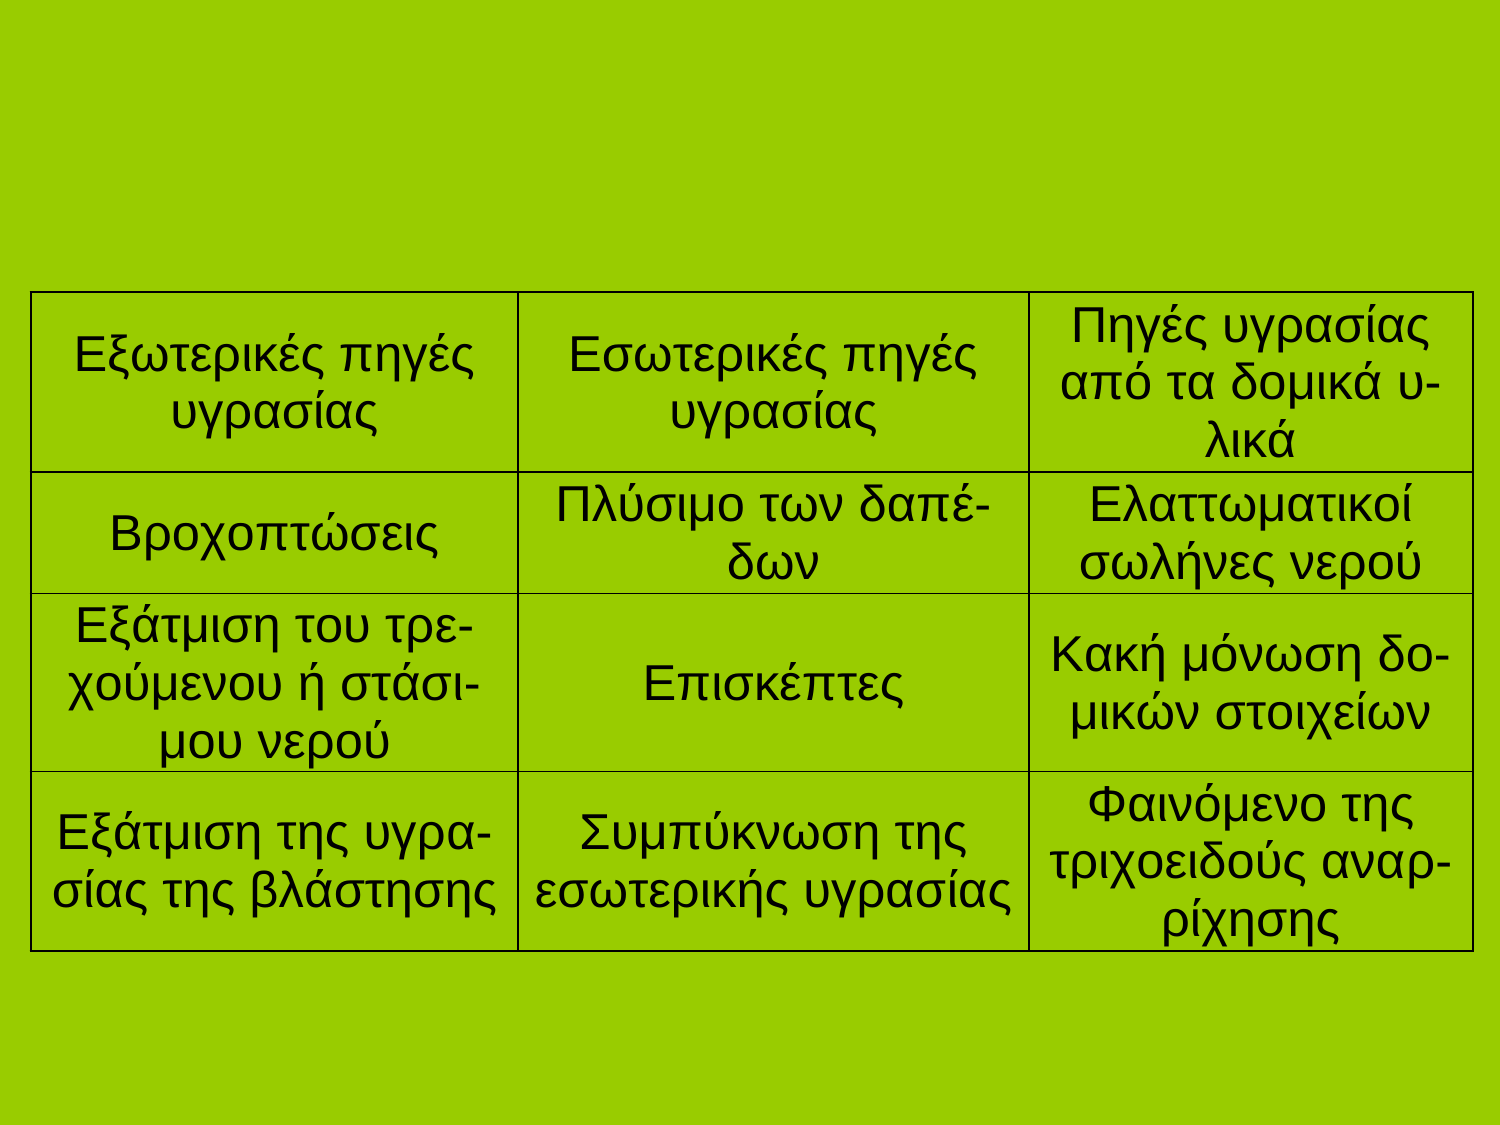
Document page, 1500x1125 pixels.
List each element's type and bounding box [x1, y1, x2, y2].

text_box [29, 291, 1478, 998]
